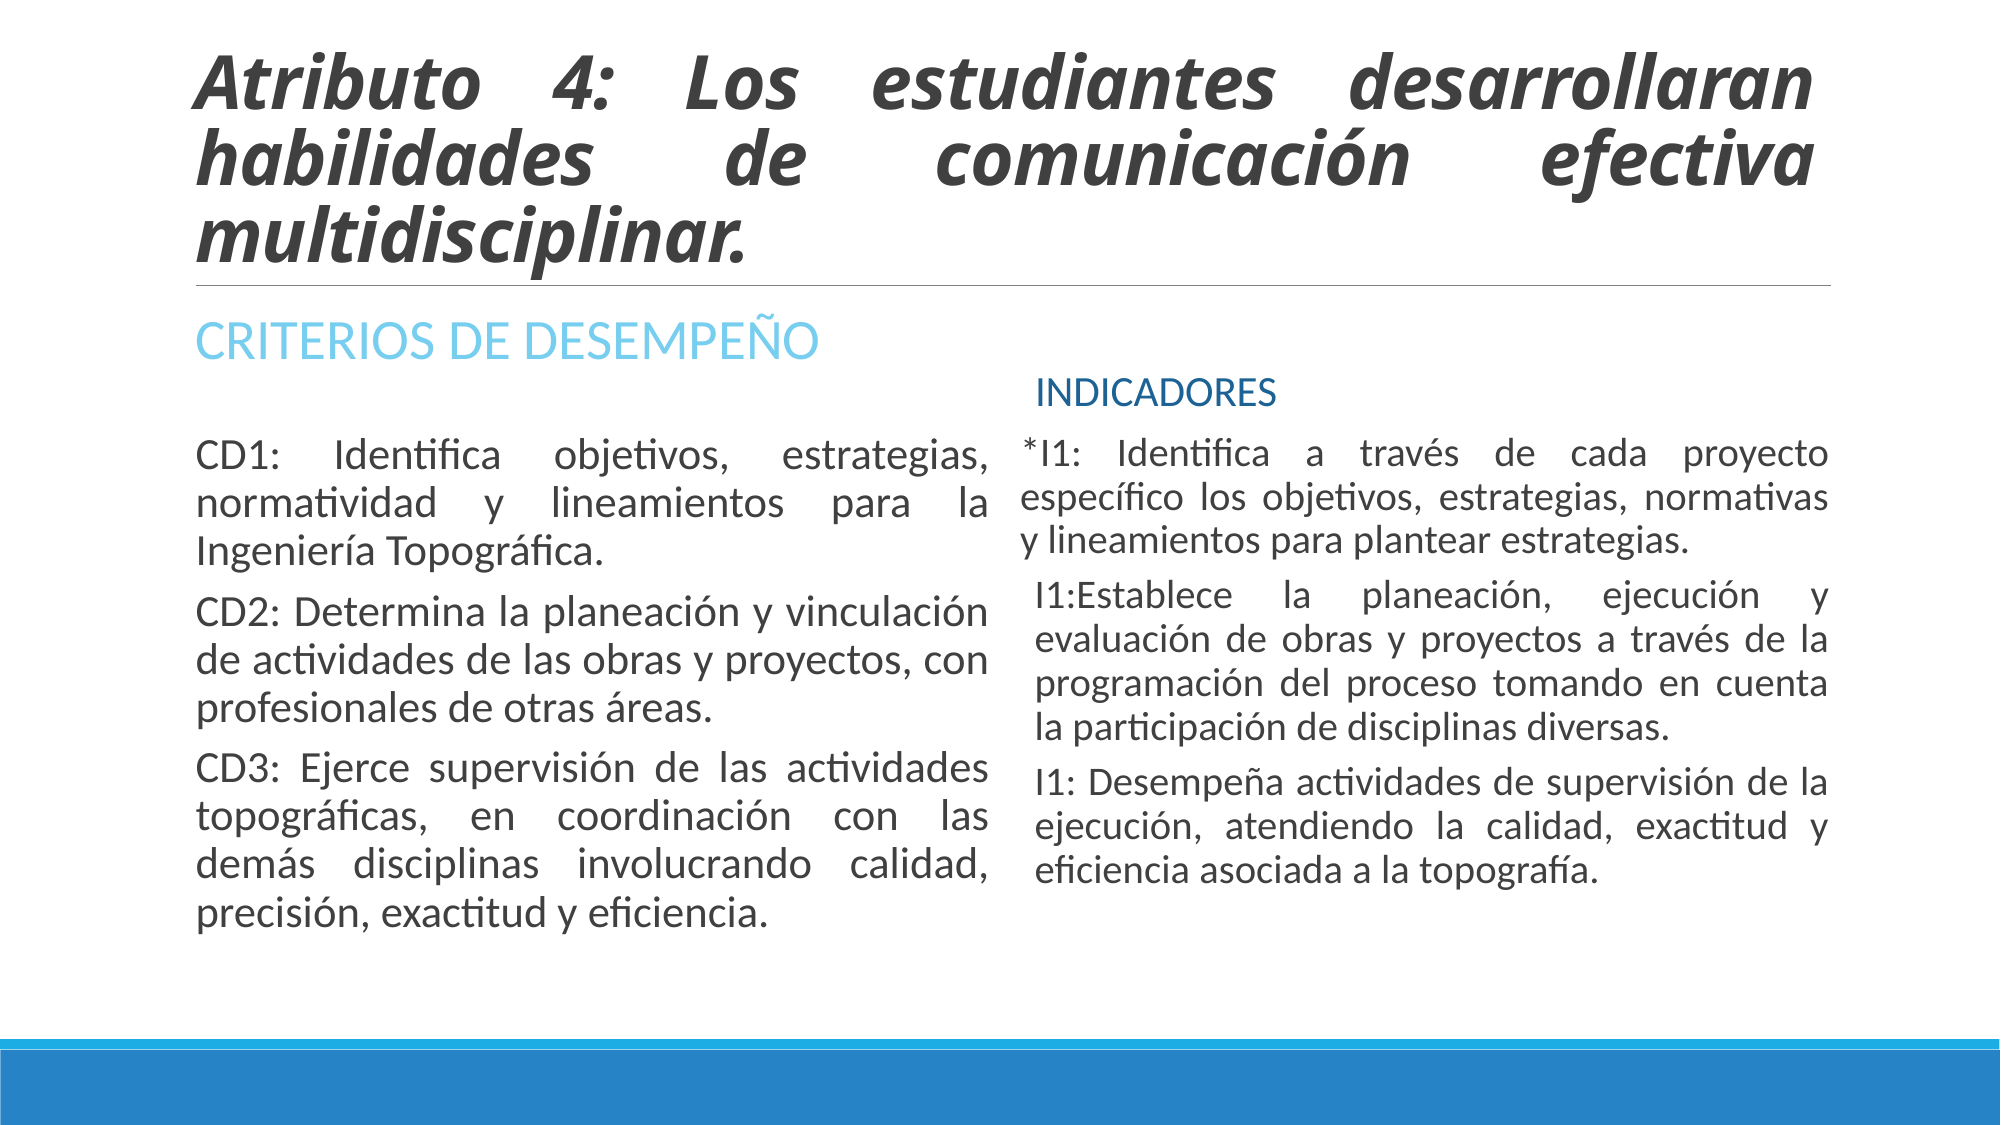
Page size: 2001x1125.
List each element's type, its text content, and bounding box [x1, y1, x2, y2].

list CD1: Identifica objetivos, estrategias, normatividad y lineamientos para la Ingeniería Topográfica. CD2: Determina la planeación y vinculación de actividades de las obras y proyectos, con profesionales de otras áreas. CD3: Ejerce supervisión de las actividades topográficas, en coordinación con las demás disciplinas involucrando calidad, precisión, exactitud y eficiencia. [180, 423, 990, 963]
list *I1: Identifica a través de cada proyecto específico los objetivos, estrategias, normativas y lineamientos para plantear estrategias. I1:Establece la planeación, ejecución y evaluación de obras y proyectos a través de la programación del proceso tomando en cuenta la participación de disciplinas diversas. I1: Desempeña actividades de supervisión de la ejecución, atendiendo la calidad, exactitud y eficiencia asociada a la topografía. [1020, 423, 1830, 963]
title Atributo 4: Los estudiantes desarrollaran habilidades de comunicación efectiva multidisciplinar. [180, 47, 1830, 285]
list Criterios de Desempeño [180, 302, 990, 423]
list Indicadores [1020, 302, 1830, 423]
